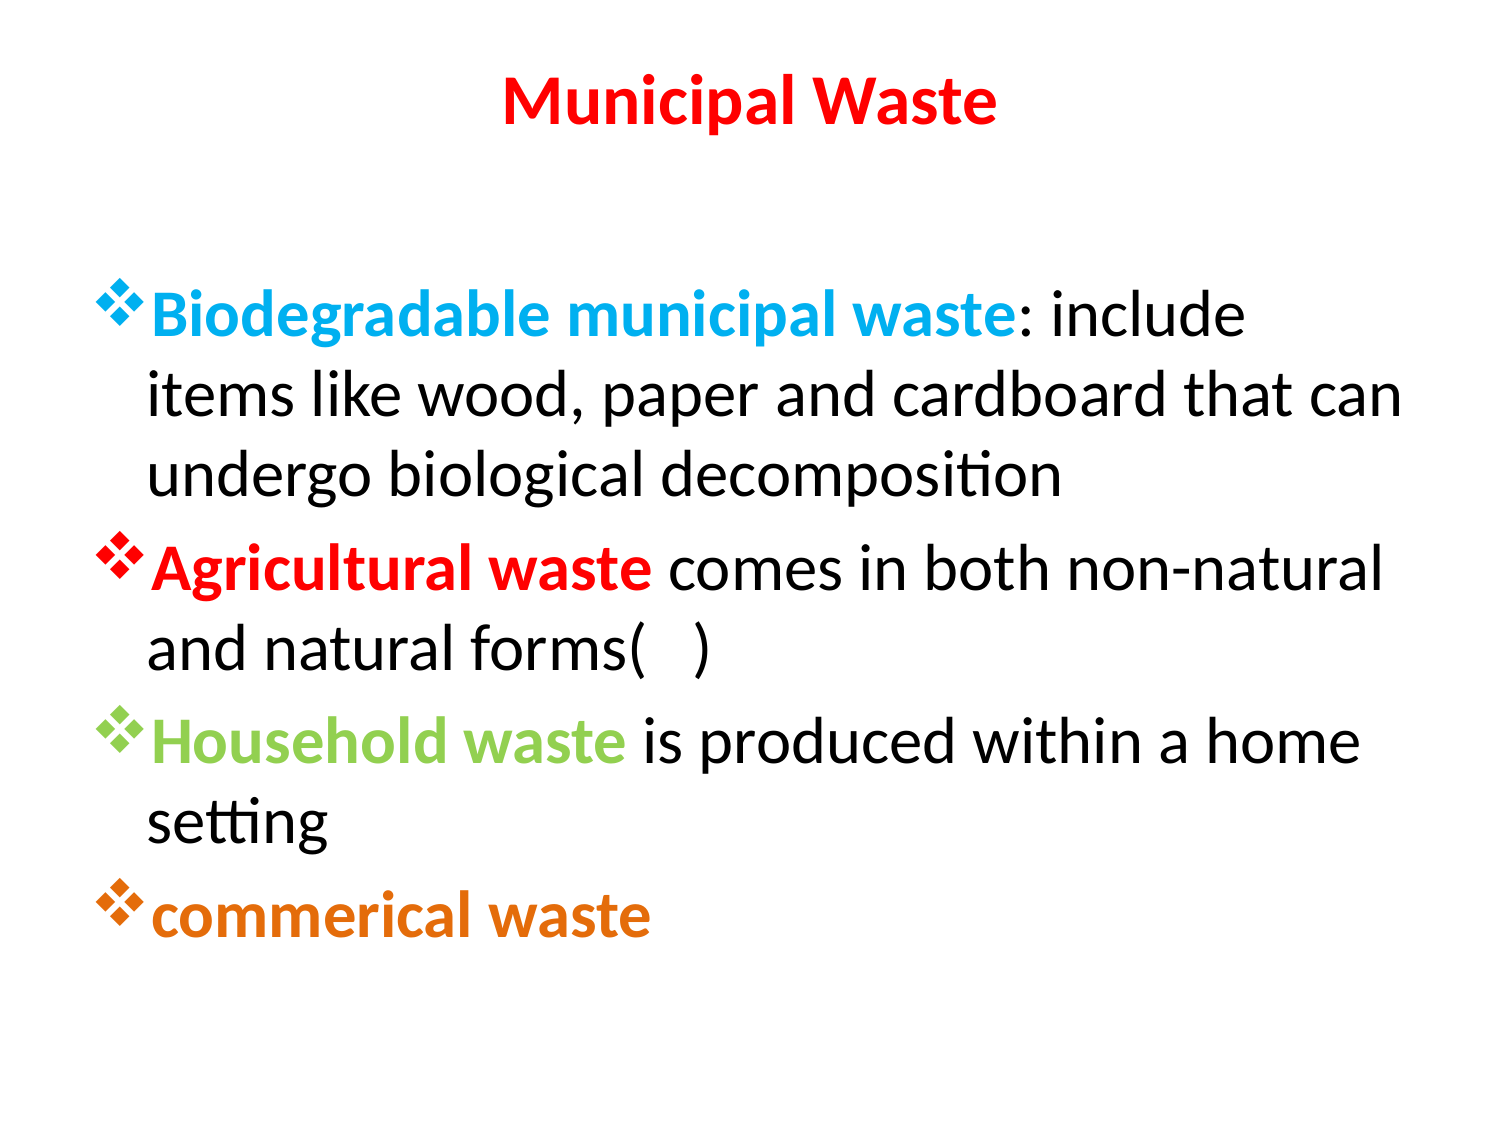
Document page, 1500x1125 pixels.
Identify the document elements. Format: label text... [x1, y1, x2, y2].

list Biodegradable municipal waste: include items like wood, paper and cardboard that can undergo biological decomposition Agricultural waste comes in both non-natural and natural forms( ) Household waste is produced within a home setting commerical waste [75, 262, 1425, 1005]
title Municipal Waste [75, 45, 1425, 233]
